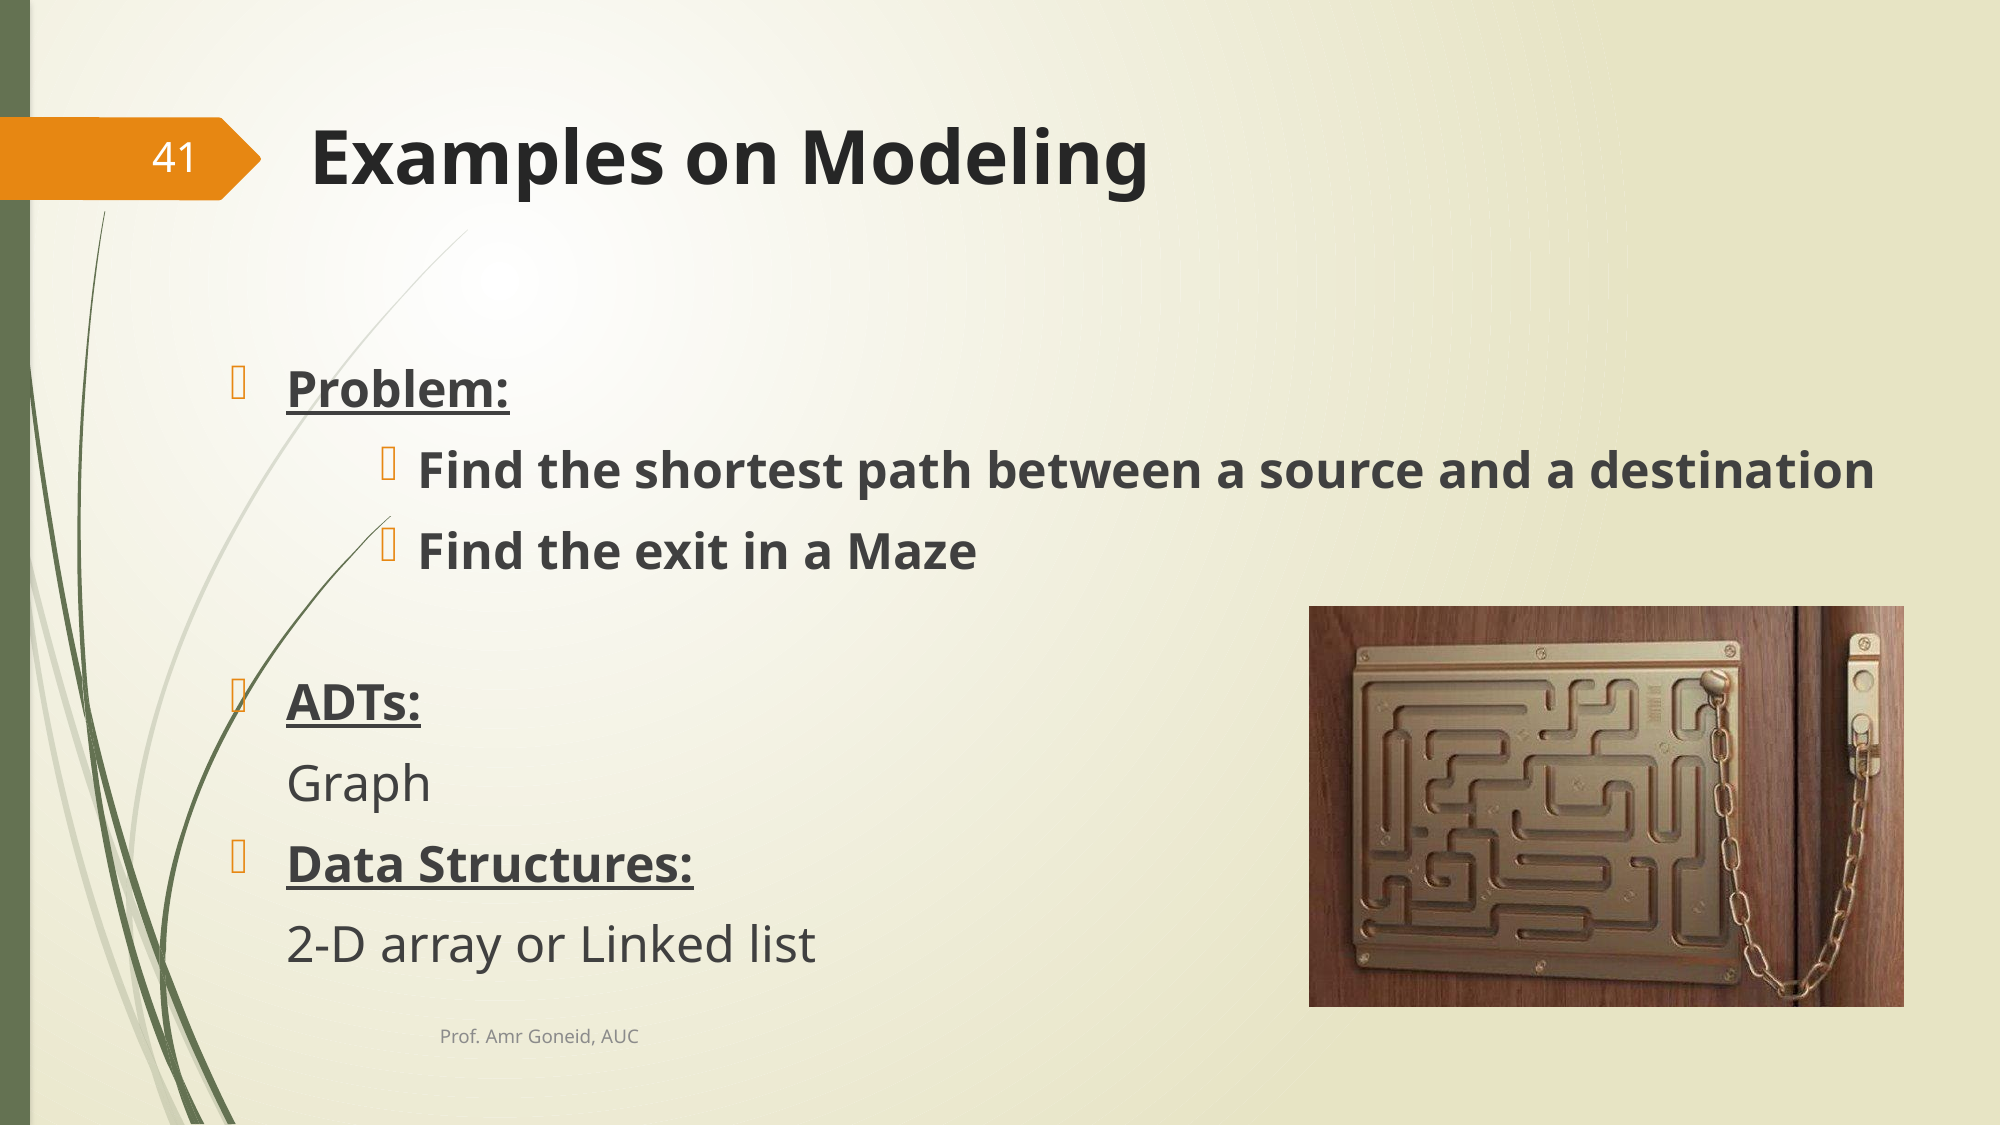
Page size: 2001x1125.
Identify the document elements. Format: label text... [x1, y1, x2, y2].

slide_number 41 [87, 129, 216, 190]
footer Prof. Amr Goneid, AUC [424, 1006, 1675, 1067]
picture [1309, 606, 1905, 1007]
title Examples on Modeling [294, 101, 1570, 277]
list Problem: Find the shortest path between a source and a destination Find the exit in a Maze ADTs: Graph Data Structures: 2-D array or Linked list [215, 350, 1904, 1000]
